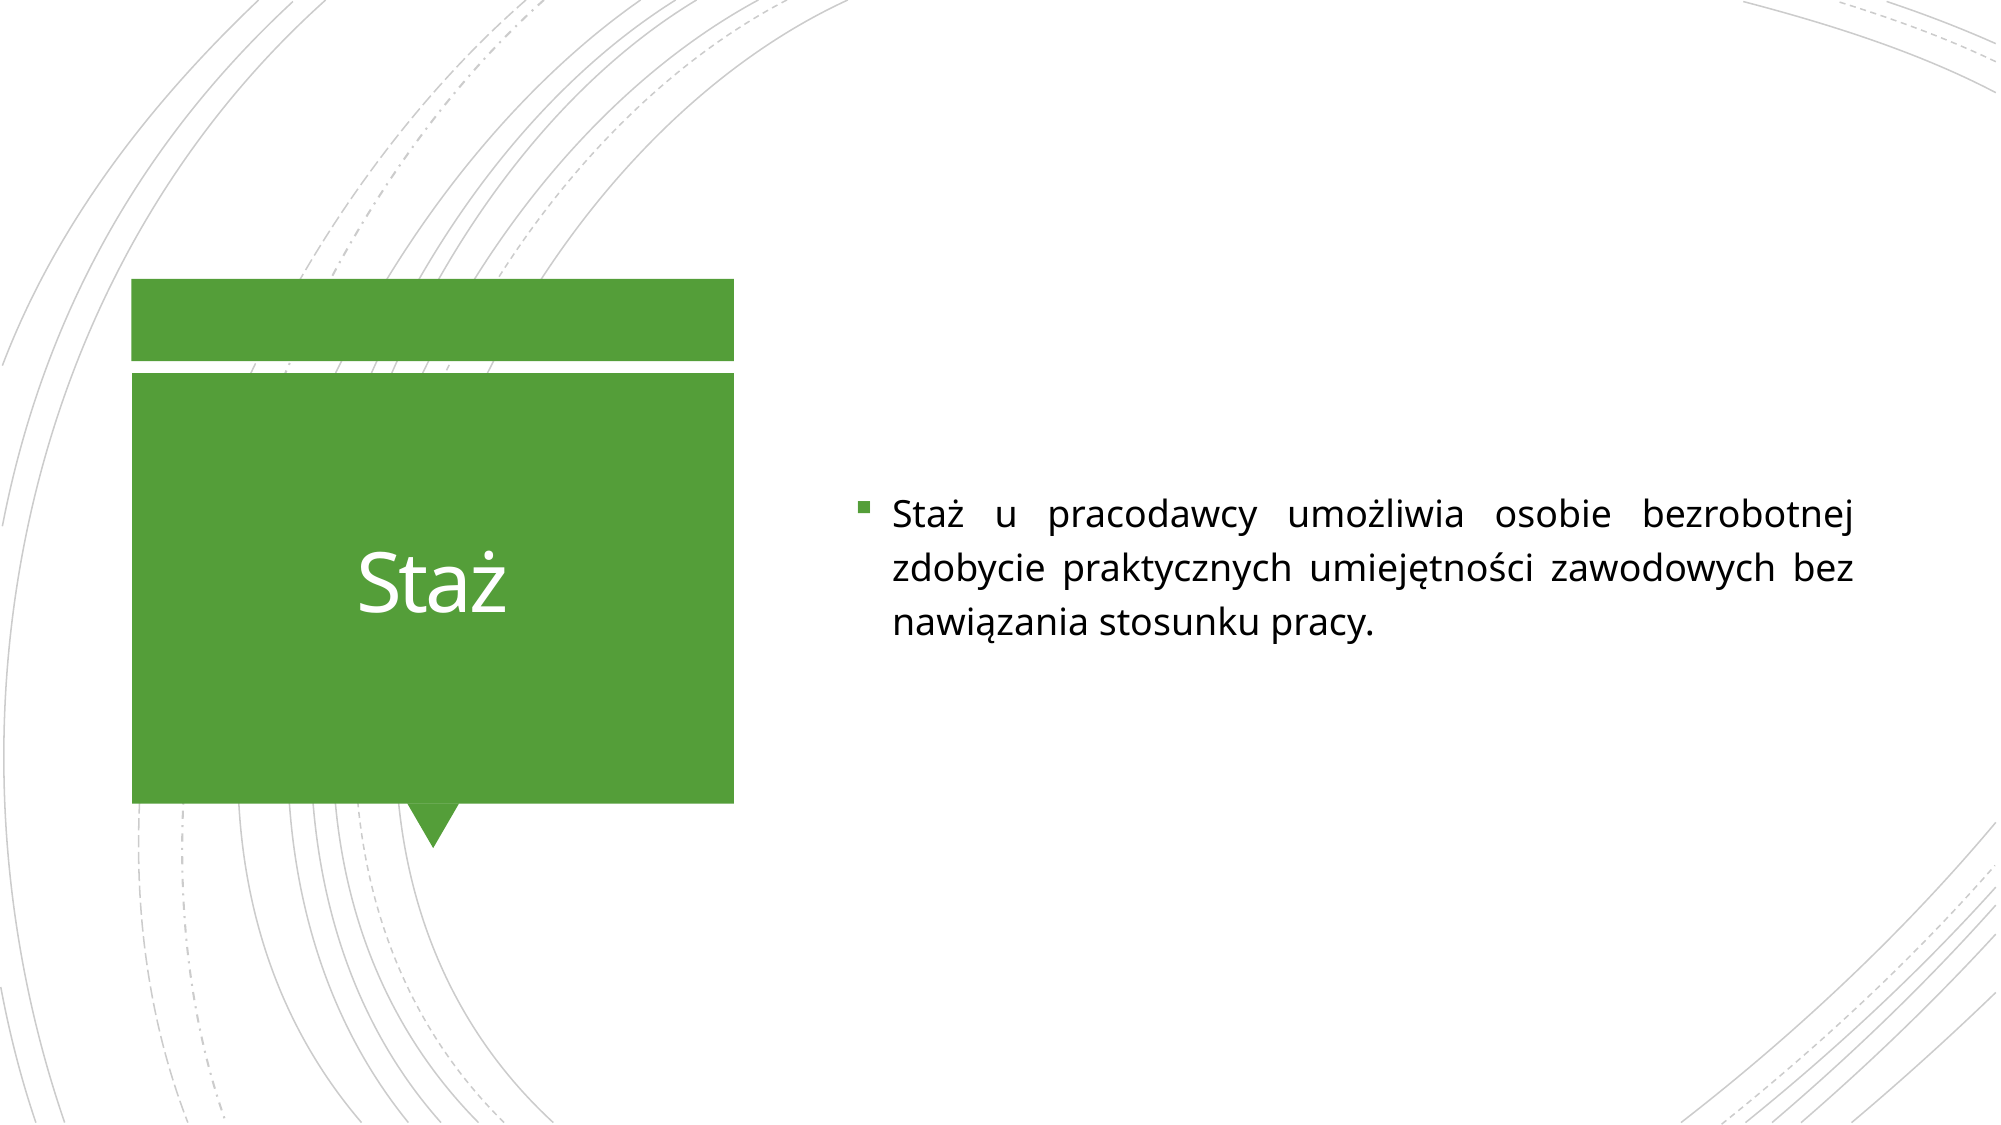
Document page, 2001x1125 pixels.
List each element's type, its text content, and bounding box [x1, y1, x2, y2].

title Staż [145, 385, 720, 789]
list Staż u pracodawcy umożliwia osobie bezrobotnej zdobycie praktycznych umiejętności zawodowych bez nawiązania stosunku pracy. [839, 131, 1871, 993]
